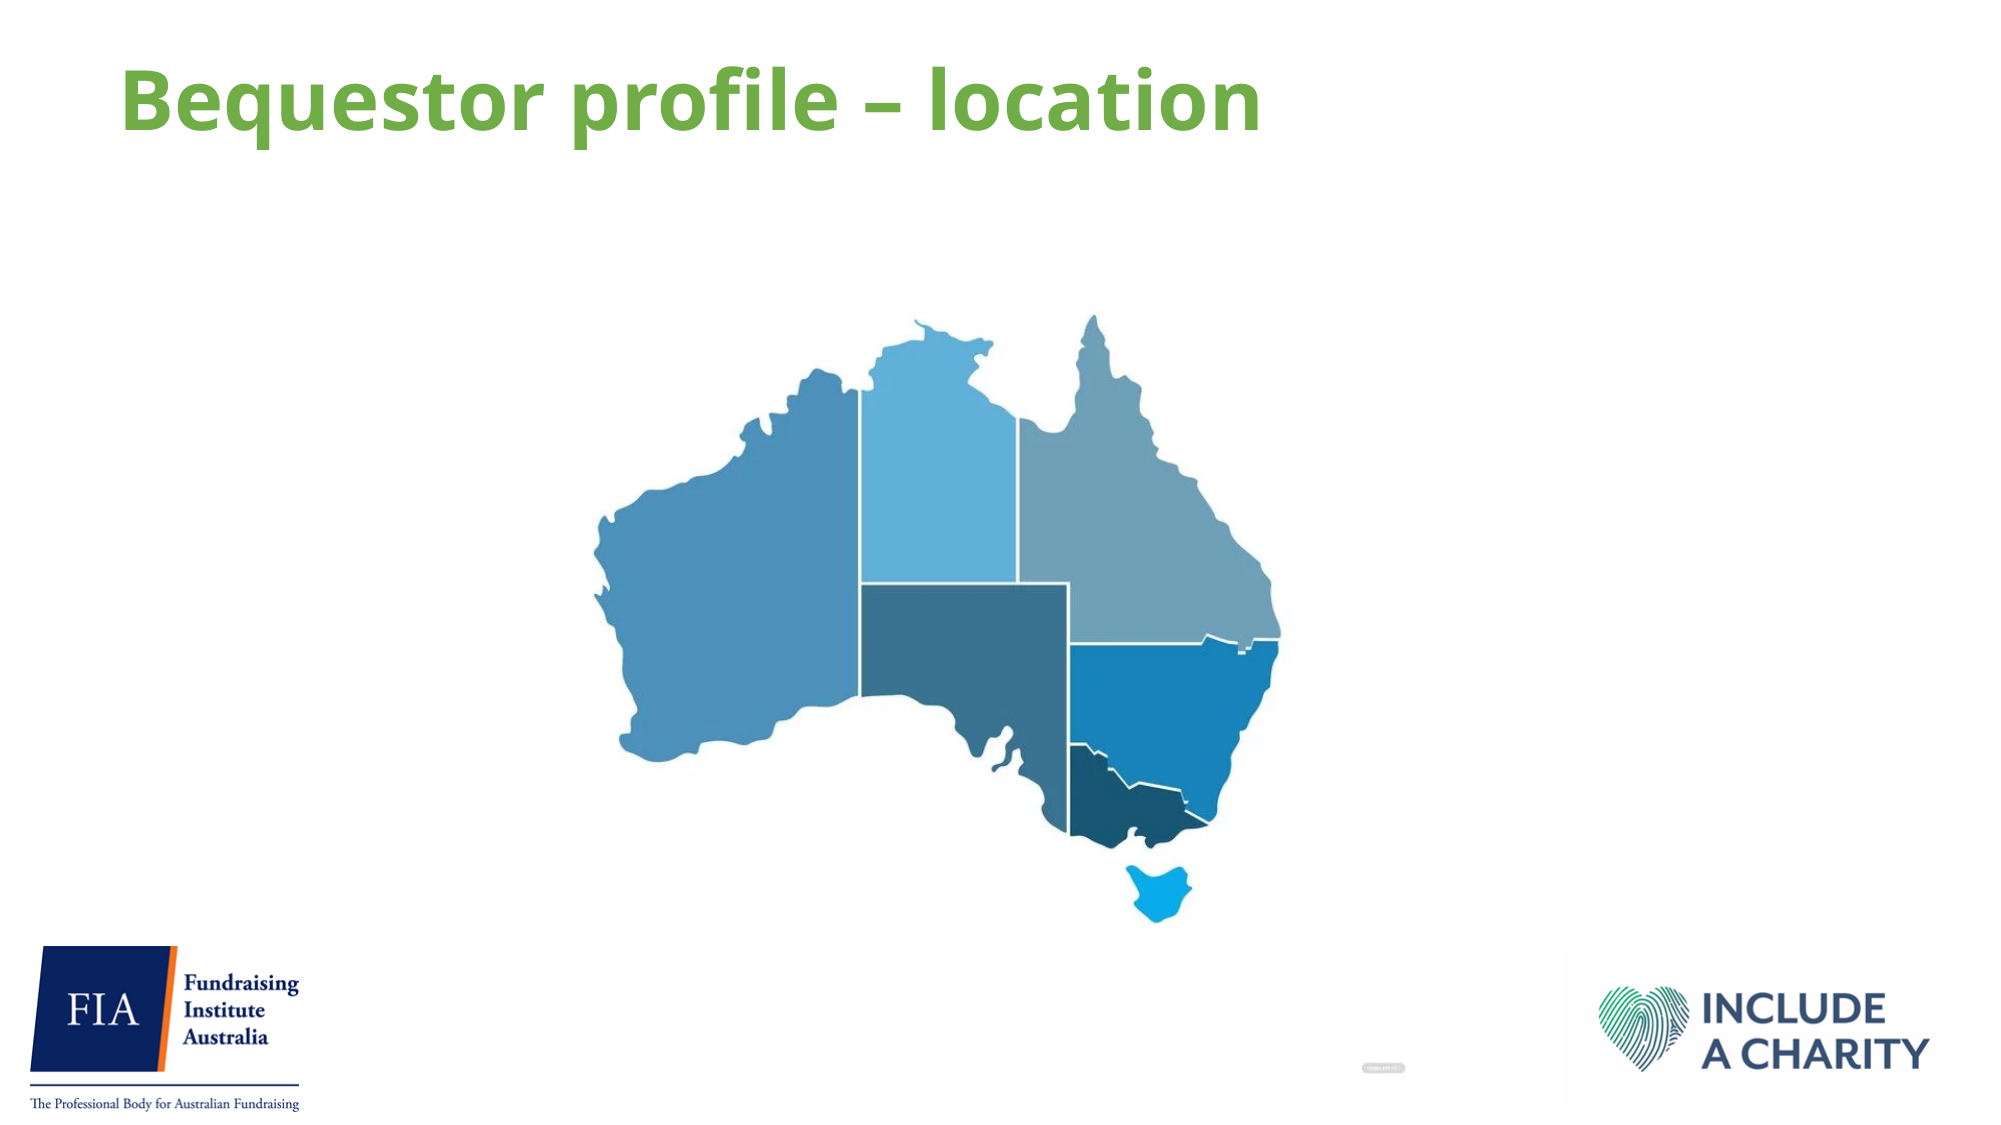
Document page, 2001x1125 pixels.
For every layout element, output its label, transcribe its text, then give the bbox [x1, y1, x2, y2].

picture [492, 160, 1410, 1078]
picture [30, 946, 299, 1112]
picture [1562, 951, 1967, 1106]
title Bequestor profile – location [103, 13, 1831, 193]
